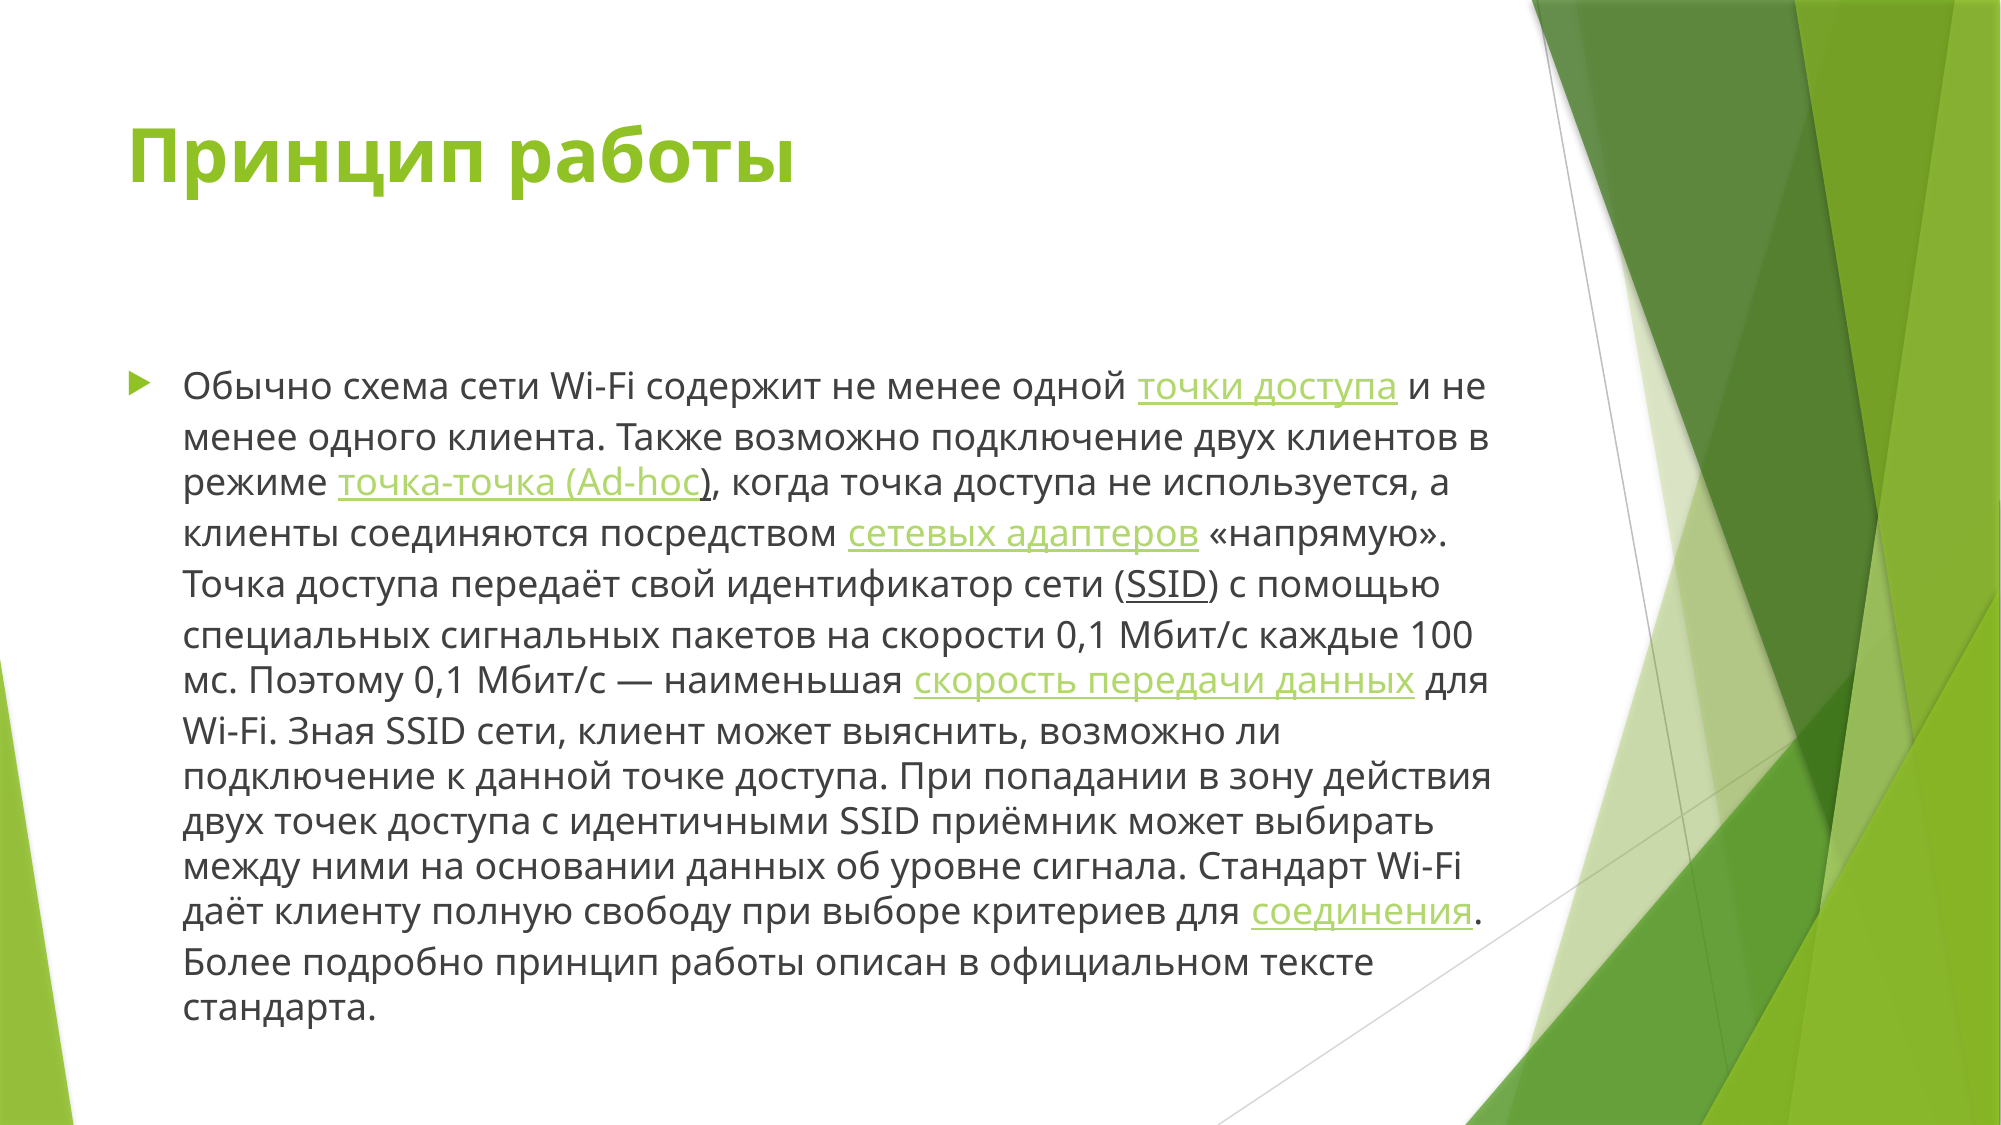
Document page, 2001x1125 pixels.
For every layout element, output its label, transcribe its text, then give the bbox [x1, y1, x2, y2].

title Принцип работы [111, 99, 1522, 317]
list Обычно схема сети Wi-Fi содержит не менее одной точки доступа и не менее одного клиента. Также возможно подключение двух клиентов в режиме точка-точка (Ad-hoc), когда точка доступа не используется, а клиенты соединяются посредством сетевых адаптеров «напрямую». Точка доступа передаёт свой идентификатор сети (SSID) с помощью специальных сигнальных пакетов на скорости 0,1 Мбит/с каждые 100 мс. Поэтому 0,1 Мбит/с — наименьшая скорость передачи данных для Wi-Fi. Зная SSID сети, клиент может выяснить, возможно ли подключение к данной точке доступа. При попадании в зону действия двух точек доступа с идентичными SSID приёмник может выбирать между ними на основании данных об уровне сигнала. Стандарт Wi-Fi даёт клиенту полную свободу при выборе критериев для соединения. Более подробно принцип работы описан в официальном тексте стандарта. [111, 354, 1522, 992]
